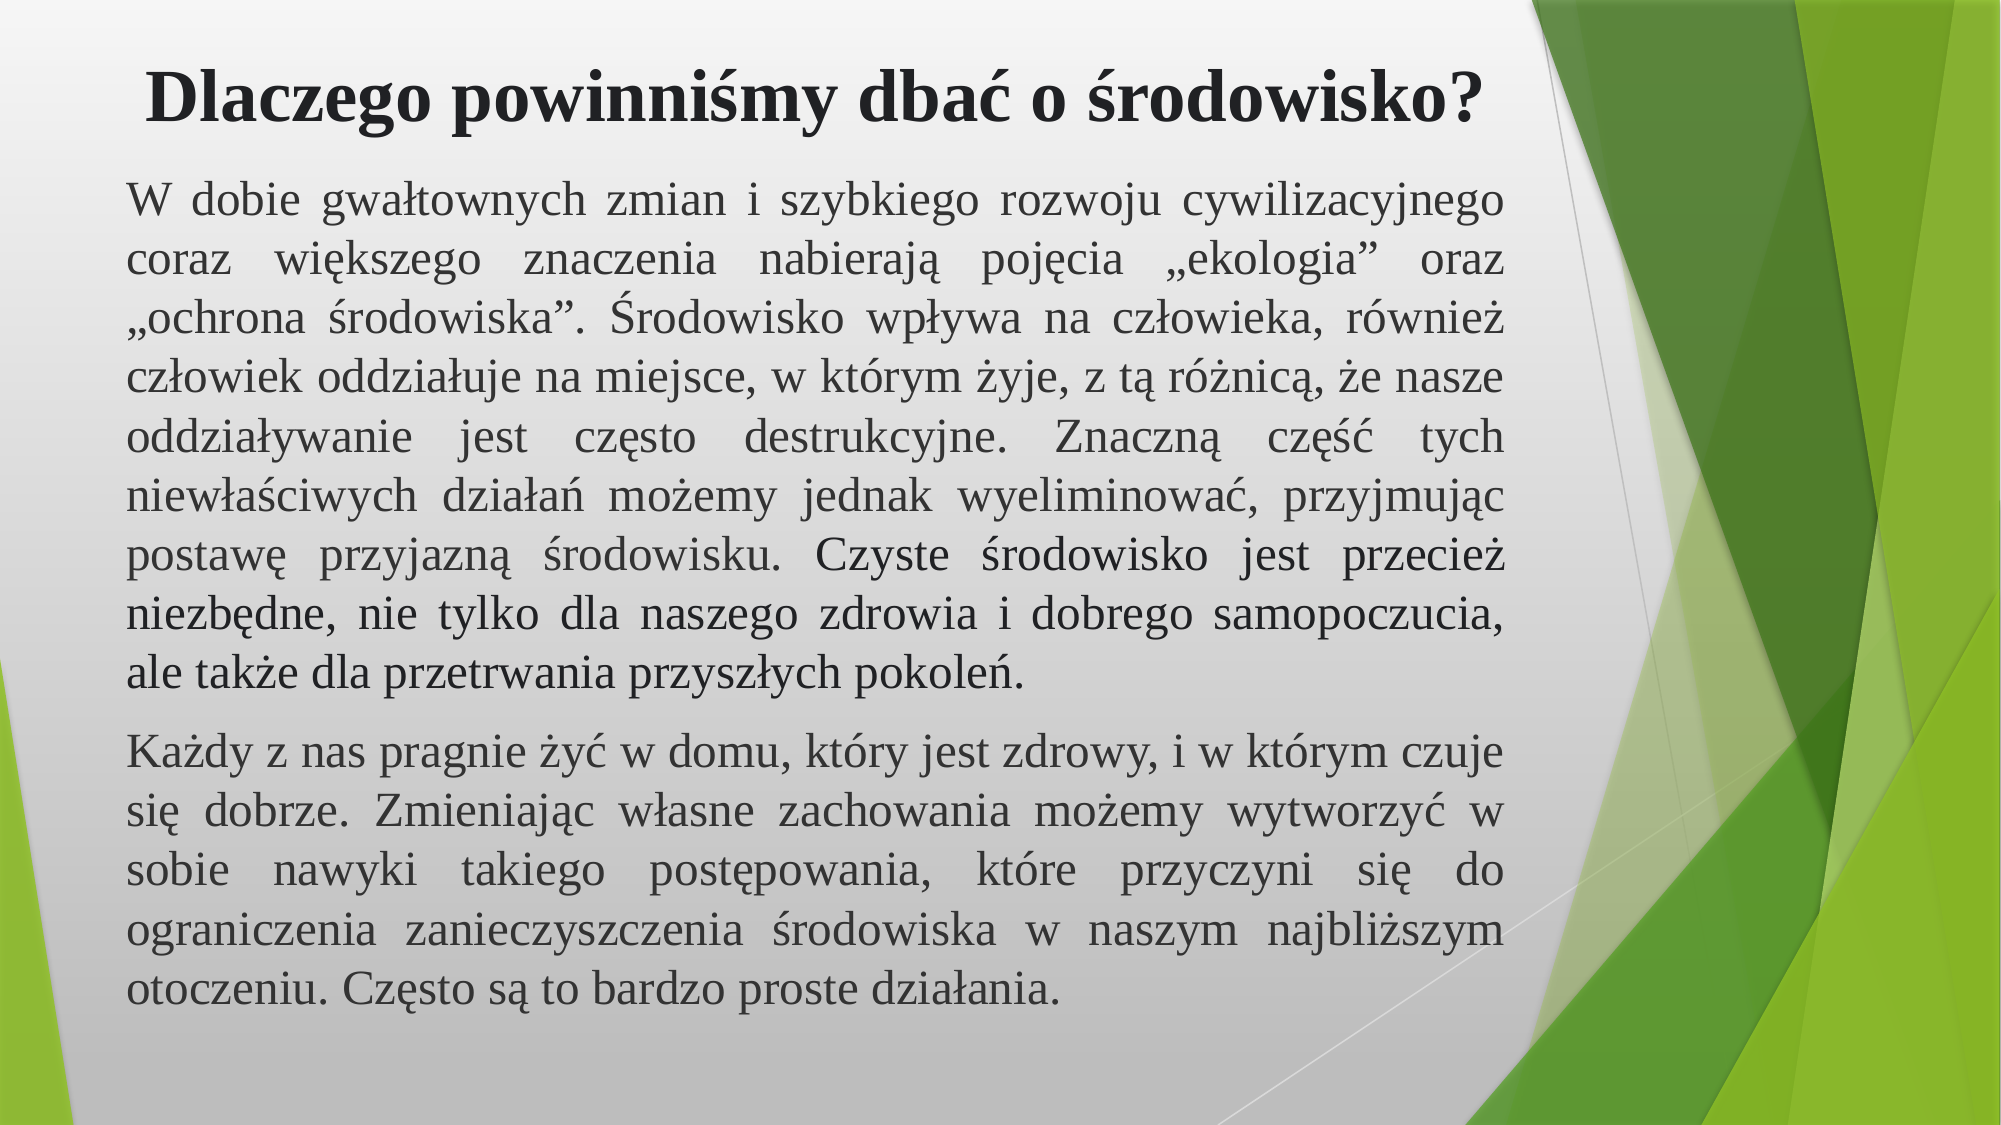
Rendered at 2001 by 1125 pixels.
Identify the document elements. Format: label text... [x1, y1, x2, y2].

list W dobie gwałtownych zmian i szybkiego rozwoju cywilizacyjnego coraz większego znaczenia nabierają pojęcia „ekologia” oraz „ochrona środowiska”. Środowisko wpływa na człowieka, również człowiek oddziałuje na miejsce, w którym żyje, z tą różnicą, że nasze oddziaływanie jest często destrukcyjne. Znaczną część tych niewłaściwych działań możemy jednak wyeliminować, przyjmując postawę przyjazną środowisku. Czyste środowisko jest przecież niezbędne, nie tylko dla naszego zdrowia i dobrego samopoczucia, ale także dla przetrwania przyszłych pokoleń. Każdy z nas pragnie żyć w domu, który jest zdrowy, i w którym czuje się dobrze. Zmieniając własne zachowania możemy wytworzyć w sobie nawyki takiego postępowania, które przyczyni się do ograniczenia zanieczyszczenia środowiska w naszym najbliższym otoczeniu. Często są to bardzo proste działania. [111, 158, 1522, 1039]
title Dlaczego powinniśmy dbać o środowisko? [111, 38, 1522, 158]
